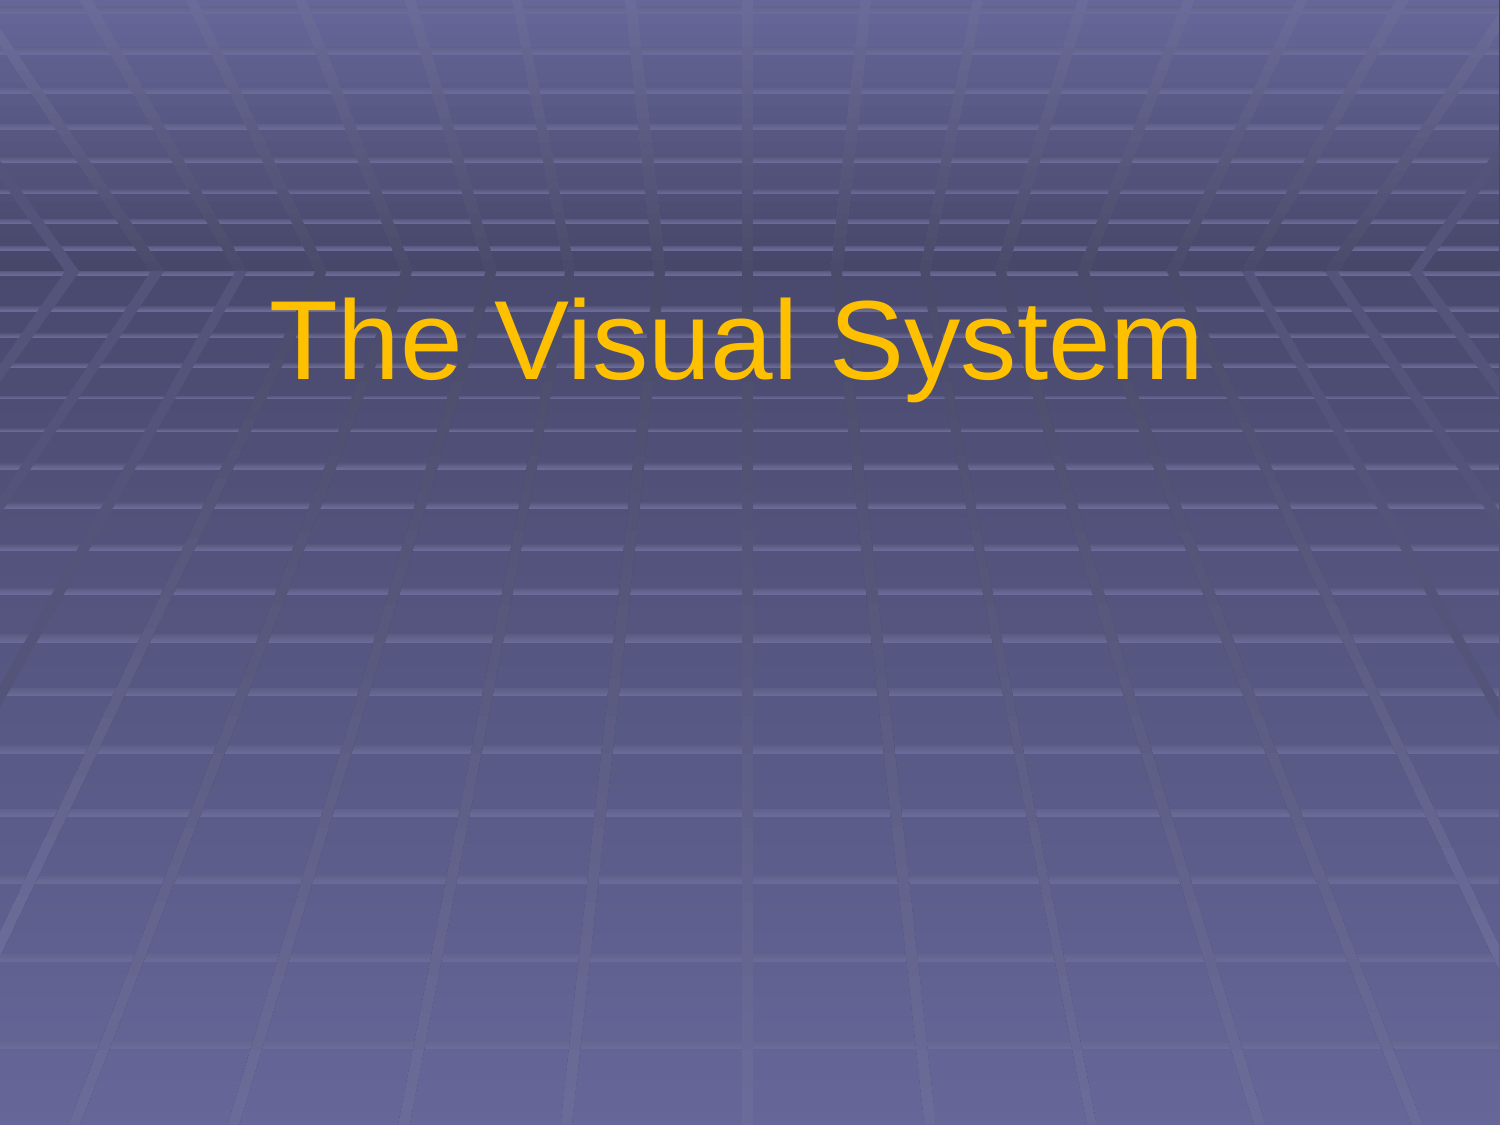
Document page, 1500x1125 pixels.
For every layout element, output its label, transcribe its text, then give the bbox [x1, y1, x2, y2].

title The Visual System [62, 124, 1413, 411]
